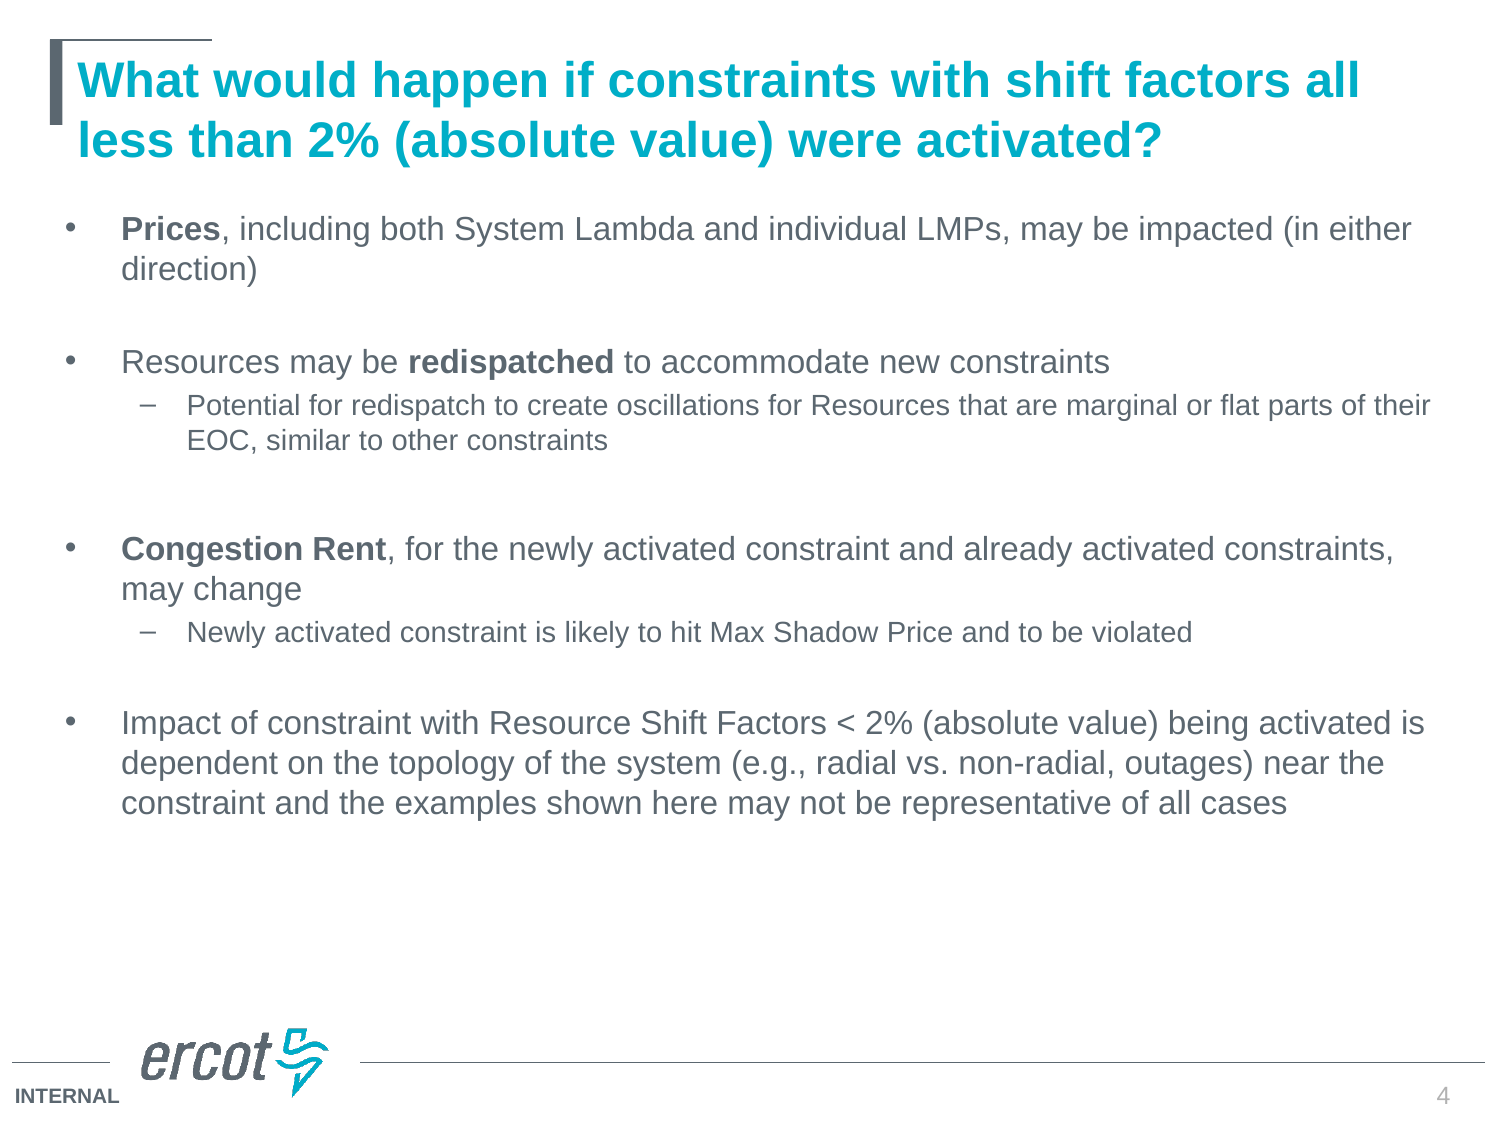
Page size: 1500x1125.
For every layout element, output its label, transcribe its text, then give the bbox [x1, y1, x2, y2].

slide_number 4 [1400, 1076, 1488, 1113]
list Prices, including both System Lambda and individual LMPs, may be impacted (in either direction) Resources may be redispatched to accommodate new constraints Potential for redispatch to create oscillations for Resources that are marginal or flat parts of their EOC, similar to other constraints Congestion Rent, for the newly activated constraint and already activated constraints, may change Newly activated constraint is likely to hit Max Shadow Price and to be violated Impact of constraint with Resource Shift Factors < 2% (absolute value) being activated is dependent on the topology of the system (e.g., radial vs. non-radial, outages) near the constraint and the examples shown here may not be representative of all cases [50, 200, 1450, 1000]
title What would happen if constraints with shift factors all less than 2% (absolute value) were activated? [62, 39, 1450, 125]
picture [137, 1024, 332, 1100]
